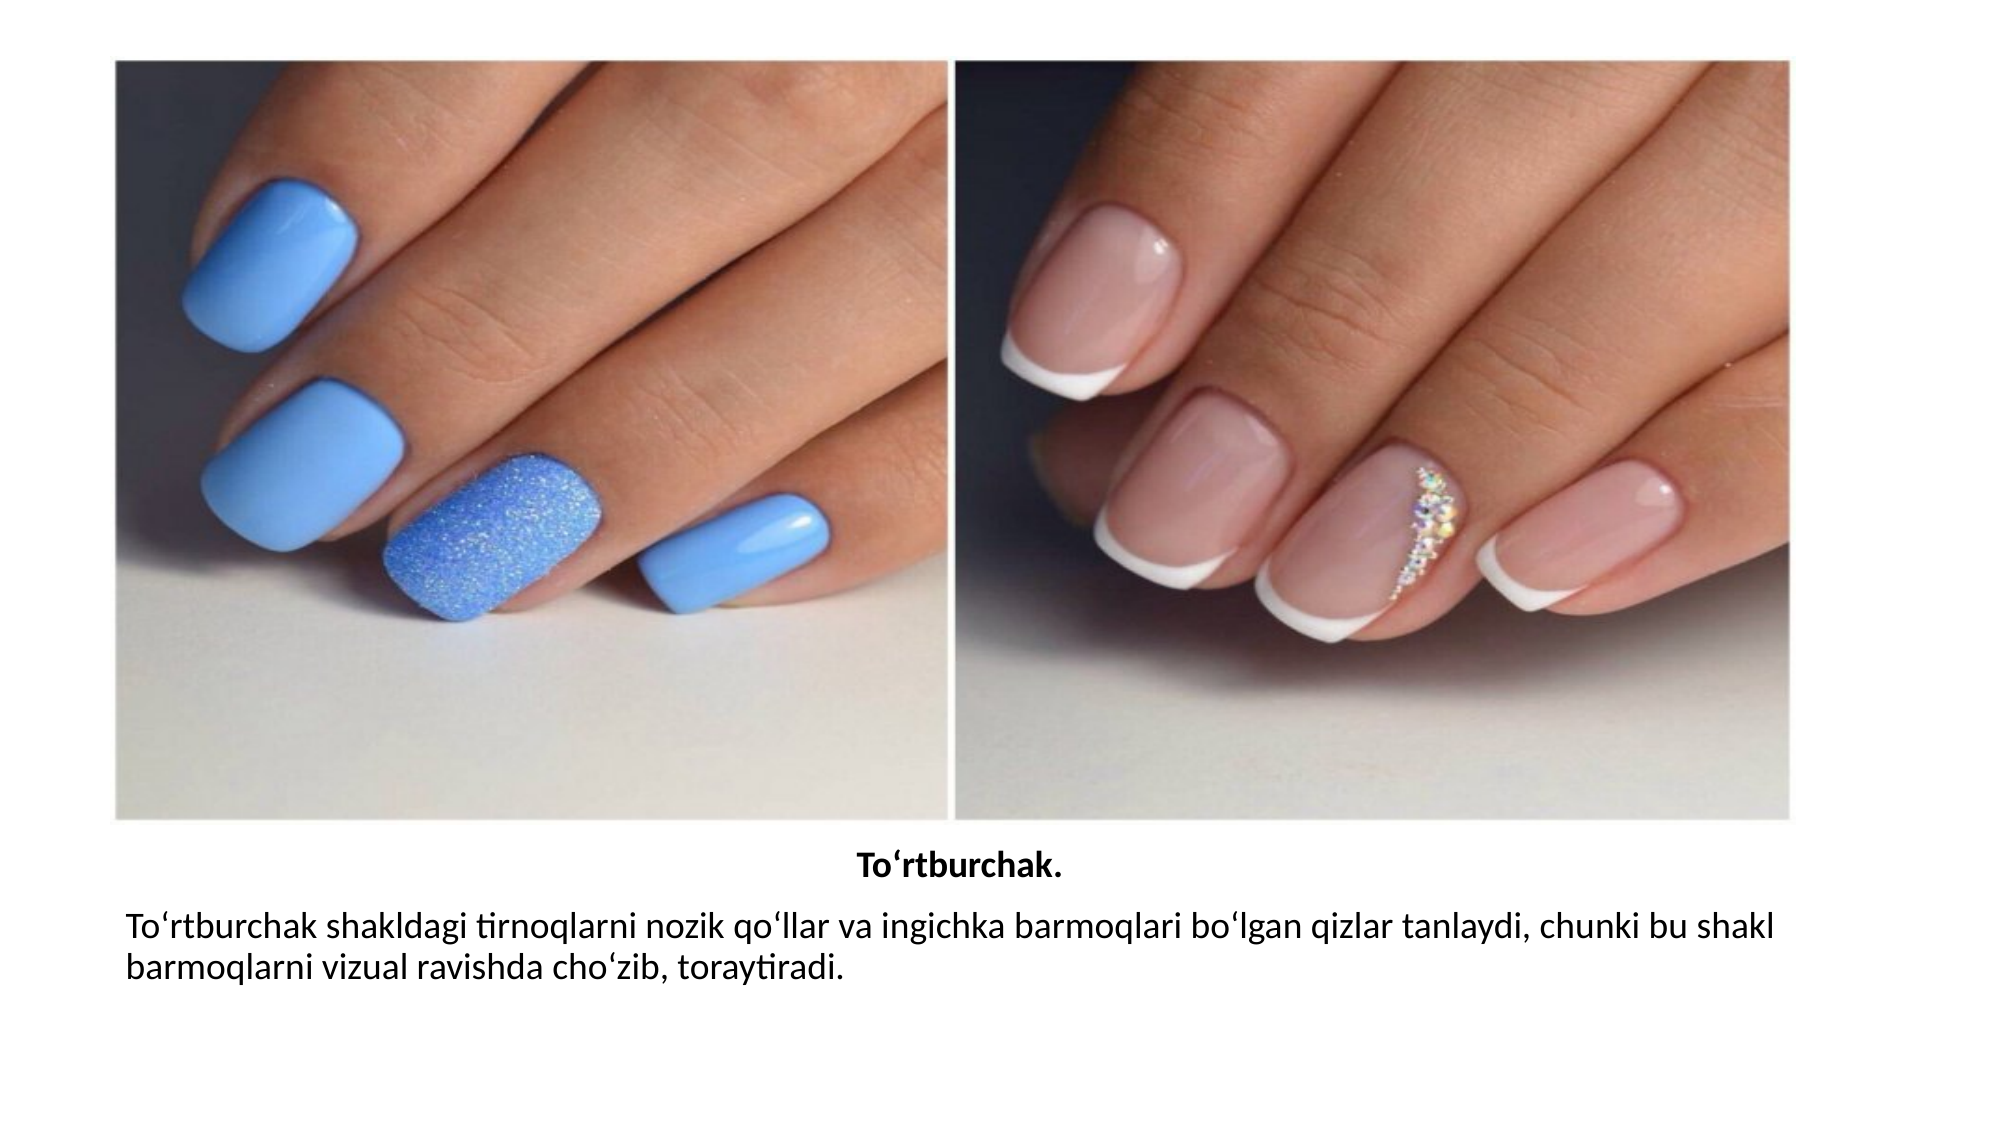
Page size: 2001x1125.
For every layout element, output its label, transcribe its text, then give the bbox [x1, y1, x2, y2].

list To‘rtburchak. To‘rtburchak shakldagi tirnoqlarni nozik qo‘llar va ingichka barmoqlari bo‘lgan qizlar tanlaydi, chunki bu shakl barmoqlarni vizual ravishda cho‘zib, toraytiradi. [110, 837, 1896, 1026]
picture [110, 56, 1796, 825]
